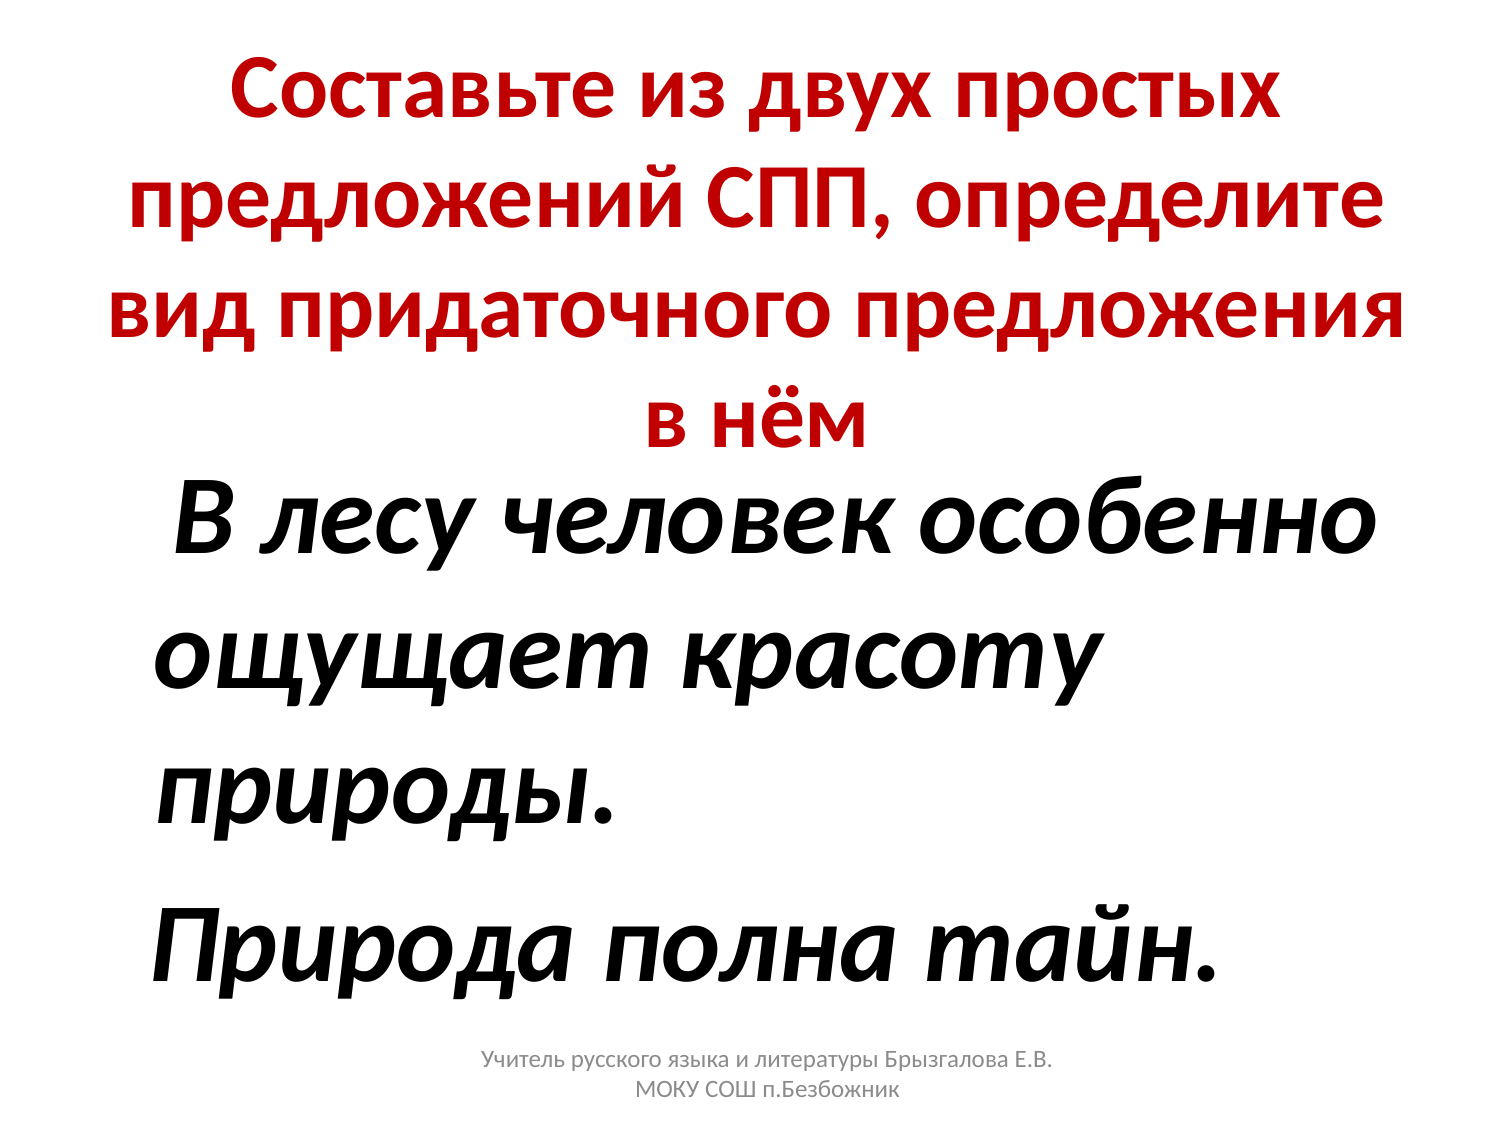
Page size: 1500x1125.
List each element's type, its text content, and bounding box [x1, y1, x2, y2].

title Составьте из двух простых предложений СПП, определите вид придаточного предложения в нём [82, 152, 1432, 340]
footer Учитель русского языка и литературы Брызгалова Е.В. МОКУ СОШ п.Безбожник [433, 1042, 1102, 1103]
list В лесу человек особенно ощущает красоту природы. Природа полна тайн. [82, 433, 1432, 1029]
